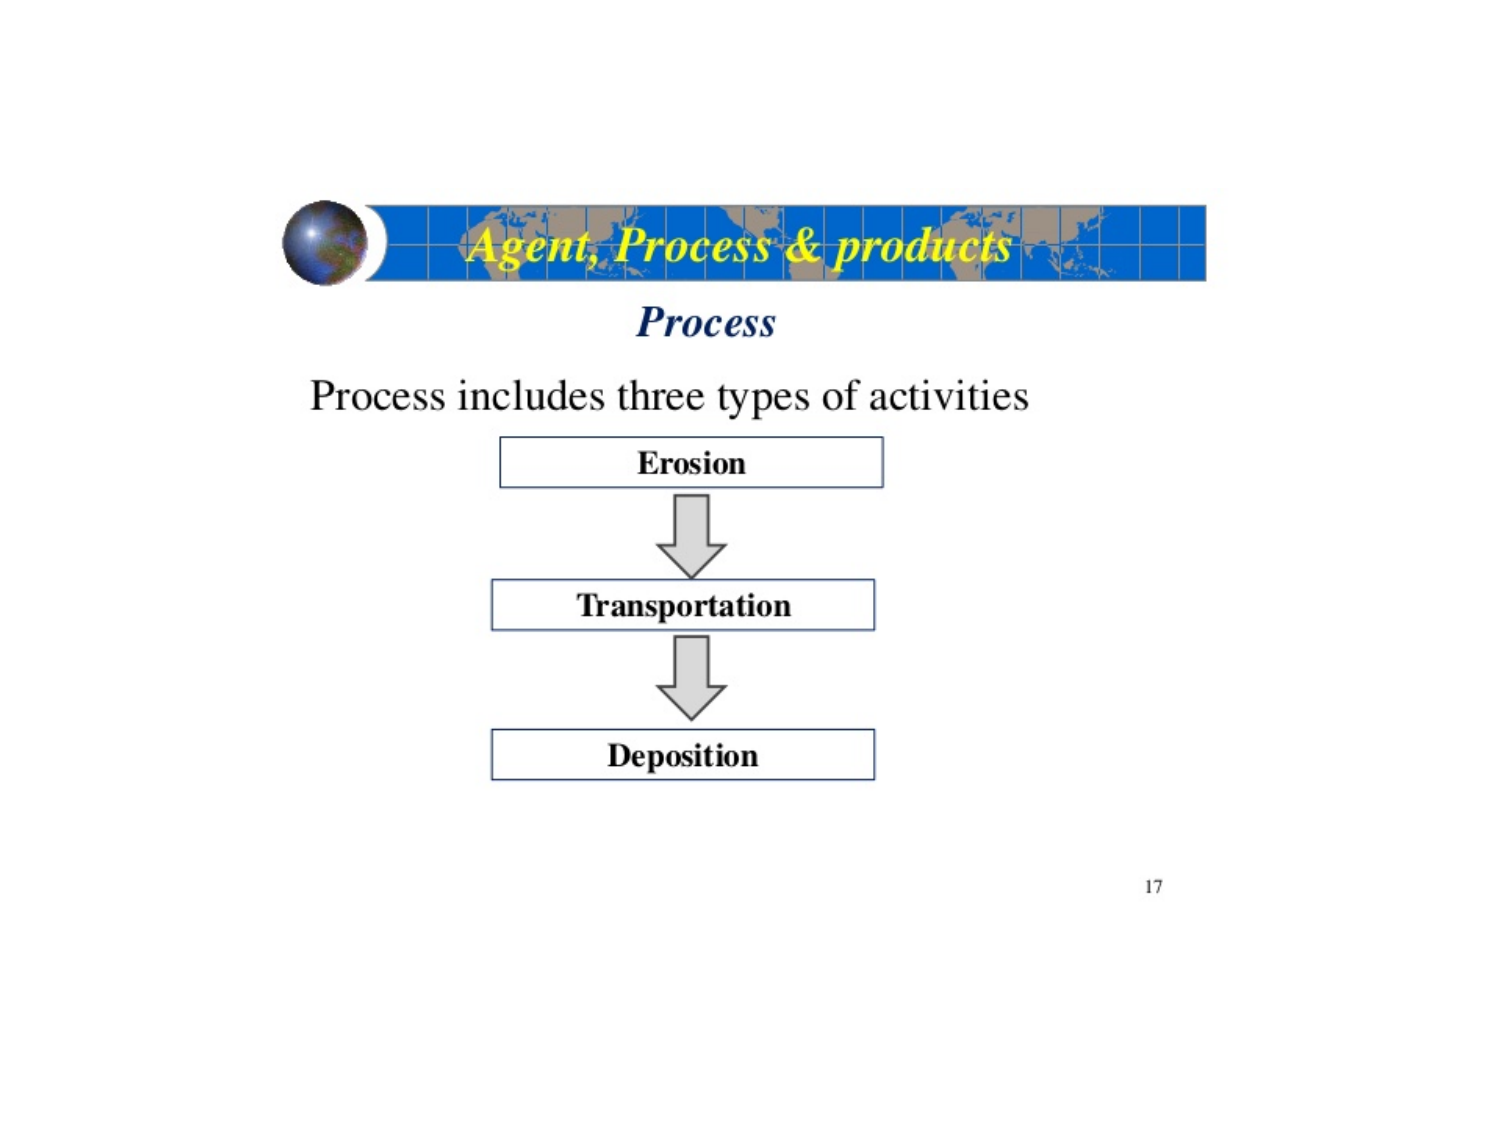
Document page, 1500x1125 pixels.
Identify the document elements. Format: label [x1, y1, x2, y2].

picture [251, 187, 1249, 937]
